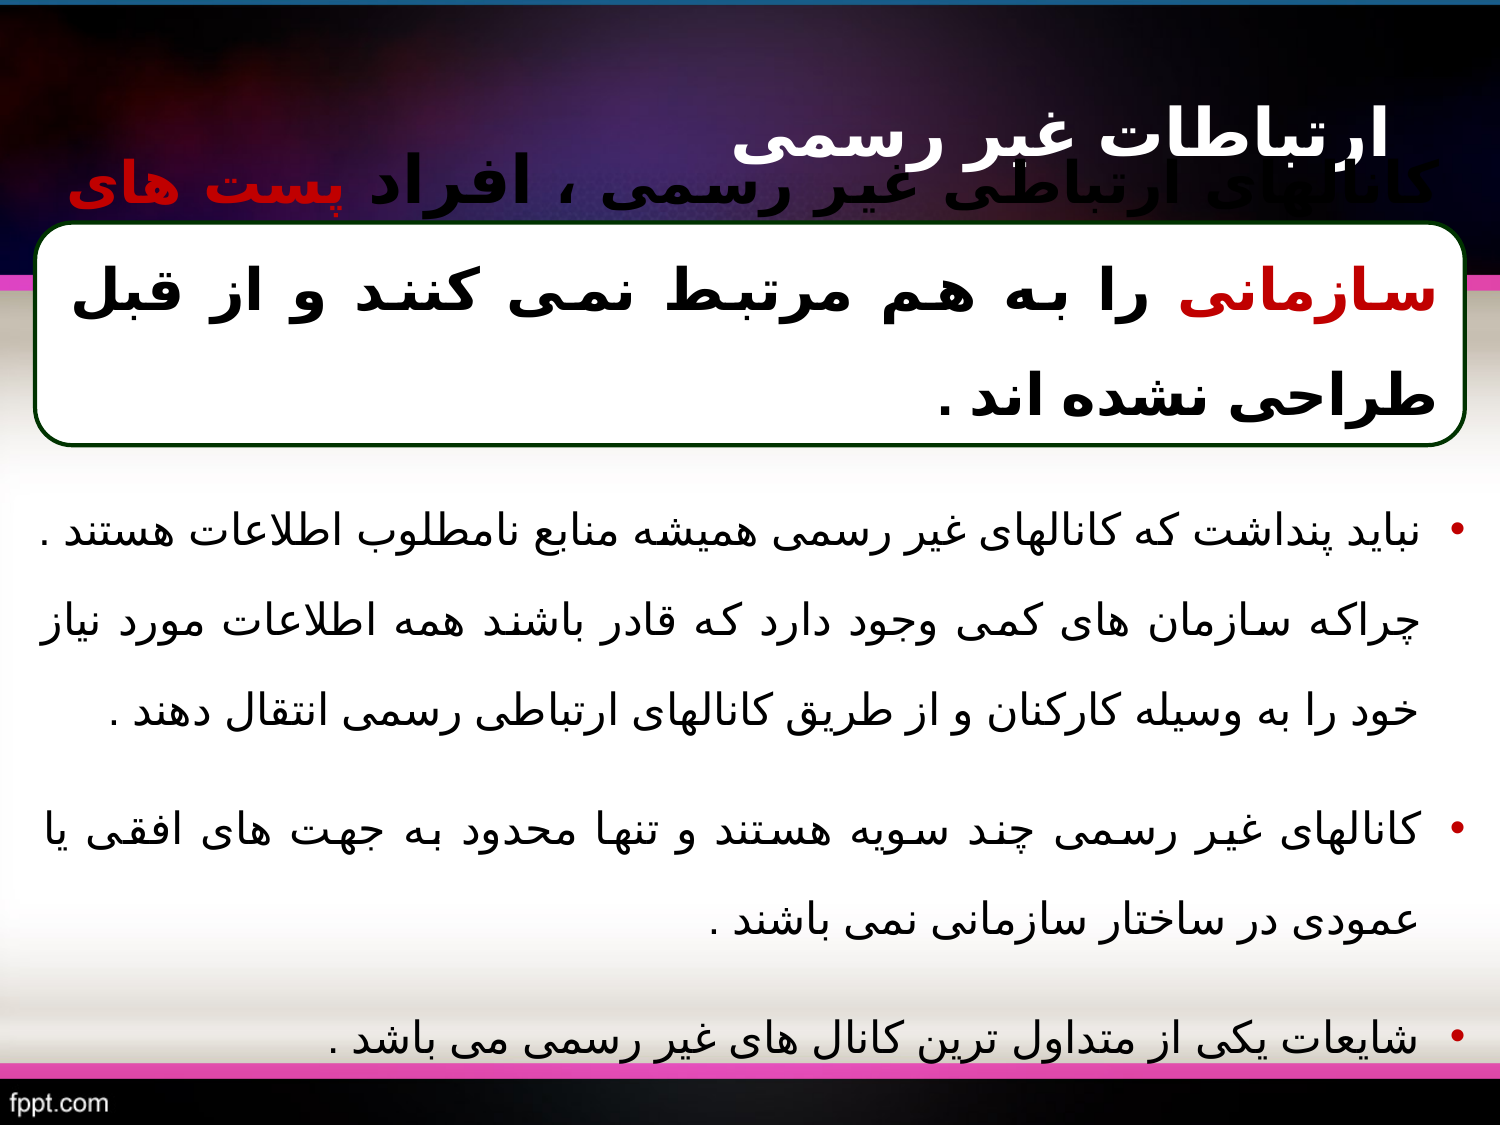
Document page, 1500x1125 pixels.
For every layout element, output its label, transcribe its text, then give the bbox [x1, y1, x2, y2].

picture [0, 0, 1500, 1125]
text_box نباید پنداشت که کانالهای غیر رسمی همیشه منابع نامطلوب اطلاعات هستند . چراکه سازمان های کمی وجود دارد که قادر باشند همه اطلاعات مورد نیاز خود را به وسیله کارکنان و از طریق کانالهای ارتباطی رسمی انتقال دهند . کانالهای غیر رسمی چند سویه هستند و تنها محدود به جهت های افقی یا عمودی در ساختار سازمانی نمی باشند . شایعات یکی از متداول ترین کانال های غیر رسمی می باشد . [23, 456, 1477, 1102]
text_box کانالهای ارتباطی غیر رسمی ، افراد پست های سازمانی را به هم مرتبط نمی کنند و از قبل طراحی نشده اند . [32, 220, 1467, 448]
text_box ارتباطات غیر رسمی [316, 81, 1407, 177]
